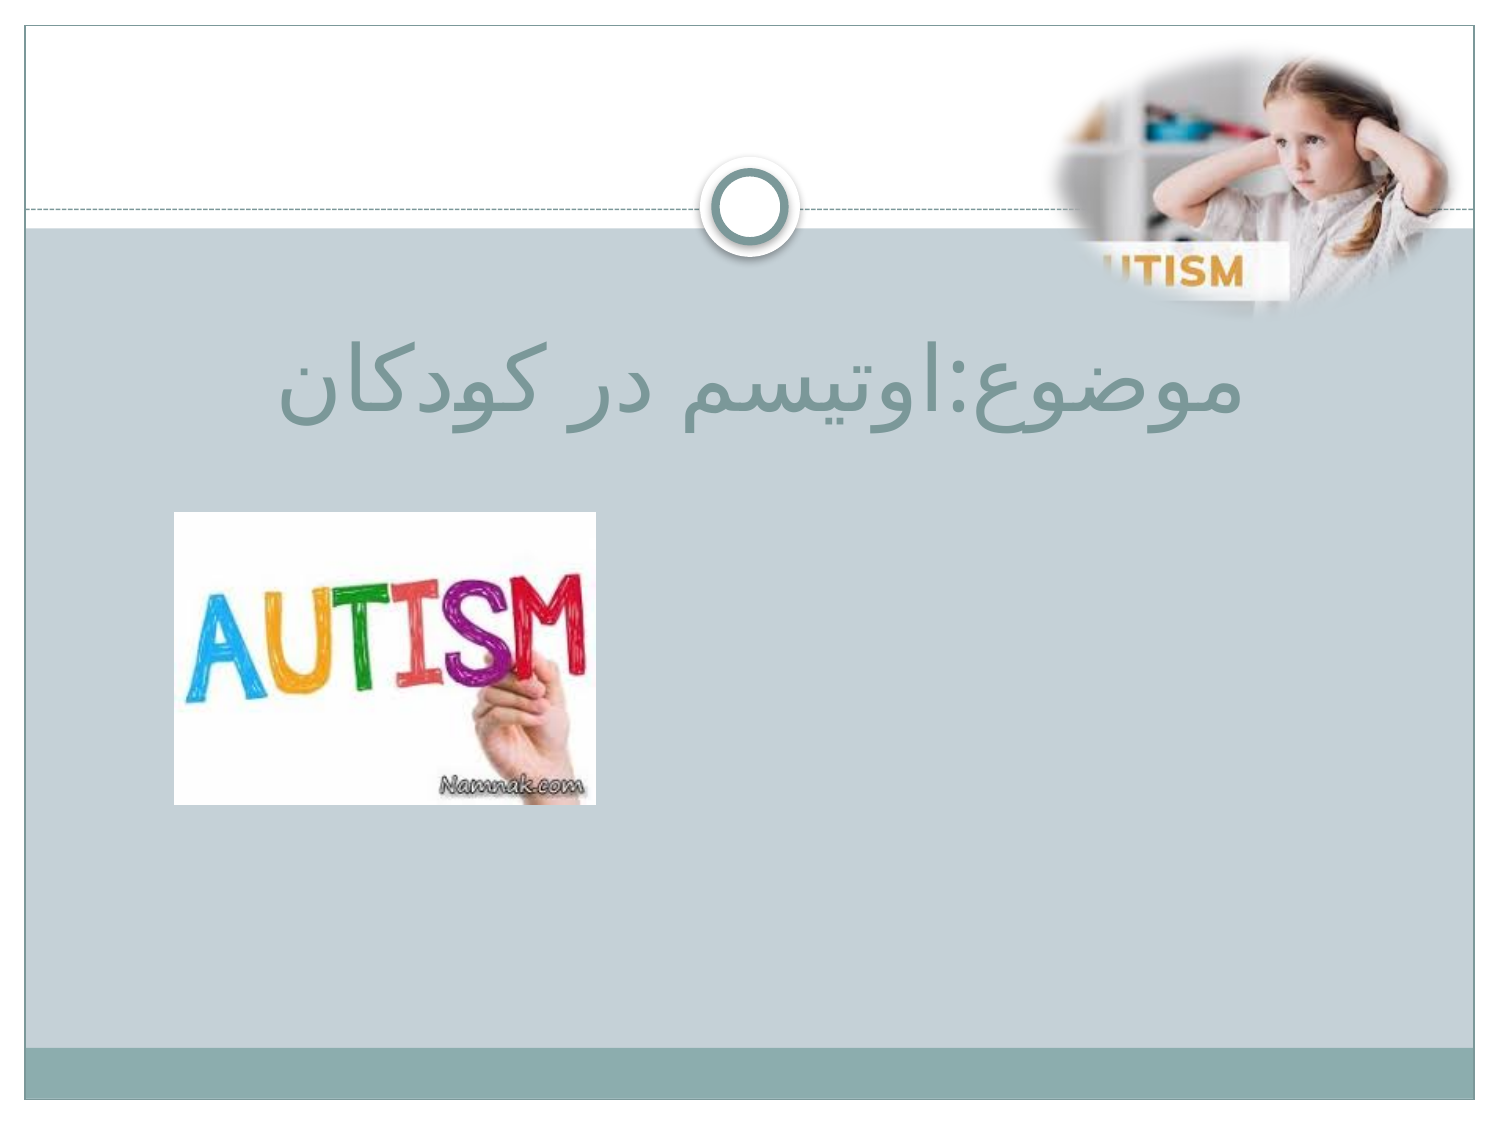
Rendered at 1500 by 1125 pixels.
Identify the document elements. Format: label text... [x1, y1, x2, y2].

picture [1037, 37, 1468, 324]
title موضوع:اوتیسم در کودکان [62, 312, 1463, 437]
picture [174, 512, 596, 805]
text_box [25, 0, 76, 27]
